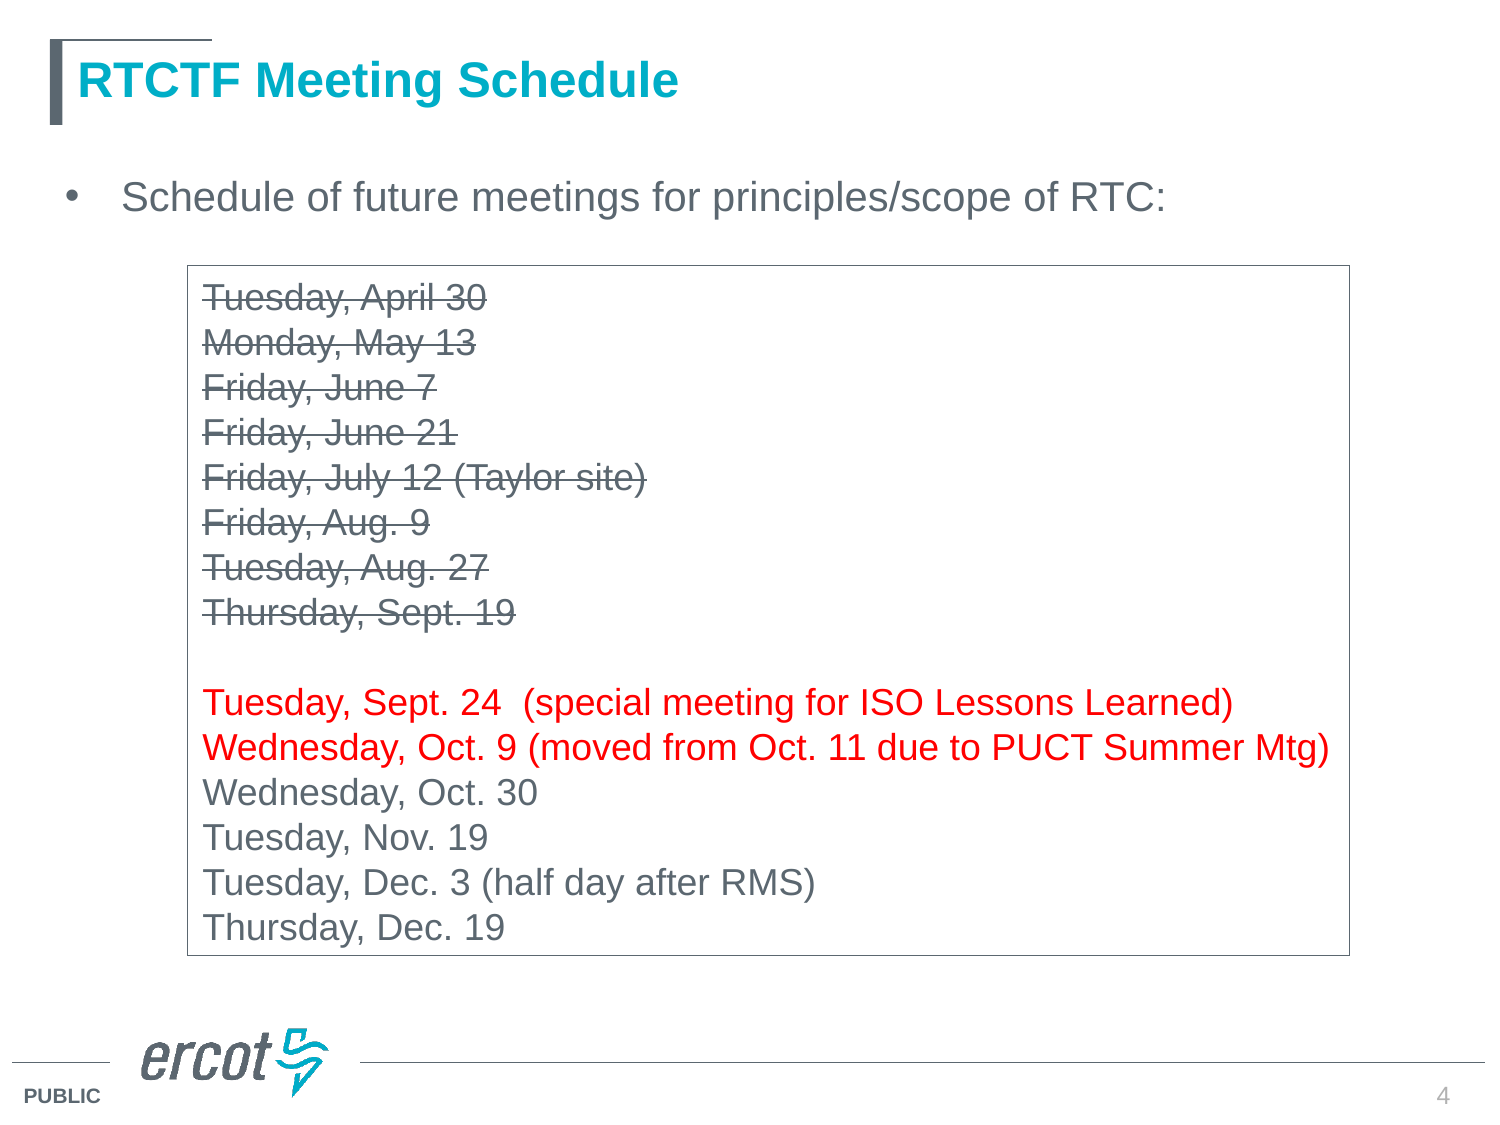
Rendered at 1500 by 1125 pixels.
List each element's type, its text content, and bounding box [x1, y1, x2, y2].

list Schedule of future meetings for principles/scope of RTC: [50, 162, 1450, 305]
picture [137, 1024, 332, 1100]
slide_number 4 [1400, 1076, 1488, 1113]
text_box Tuesday, April 30 Monday, May 13 Friday, June 7 Friday, June 21 Friday, July 12 (Taylor site) Friday, Aug. 9 Tuesday, Aug. 27 Thursday, Sept. 19 Tuesday, Sept. 24 (special meeting for ISO Lessons Learned) Wednesday, Oct. 9 (moved from Oct. 11 due to PUCT Summer Mtg) Wednesday, Oct. 30 Tuesday, Nov. 19 Tuesday, Dec. 3 (half day after RMS) Thursday, Dec. 19 [187, 265, 1350, 956]
title RTCTF Meeting Schedule [62, 39, 1450, 125]
